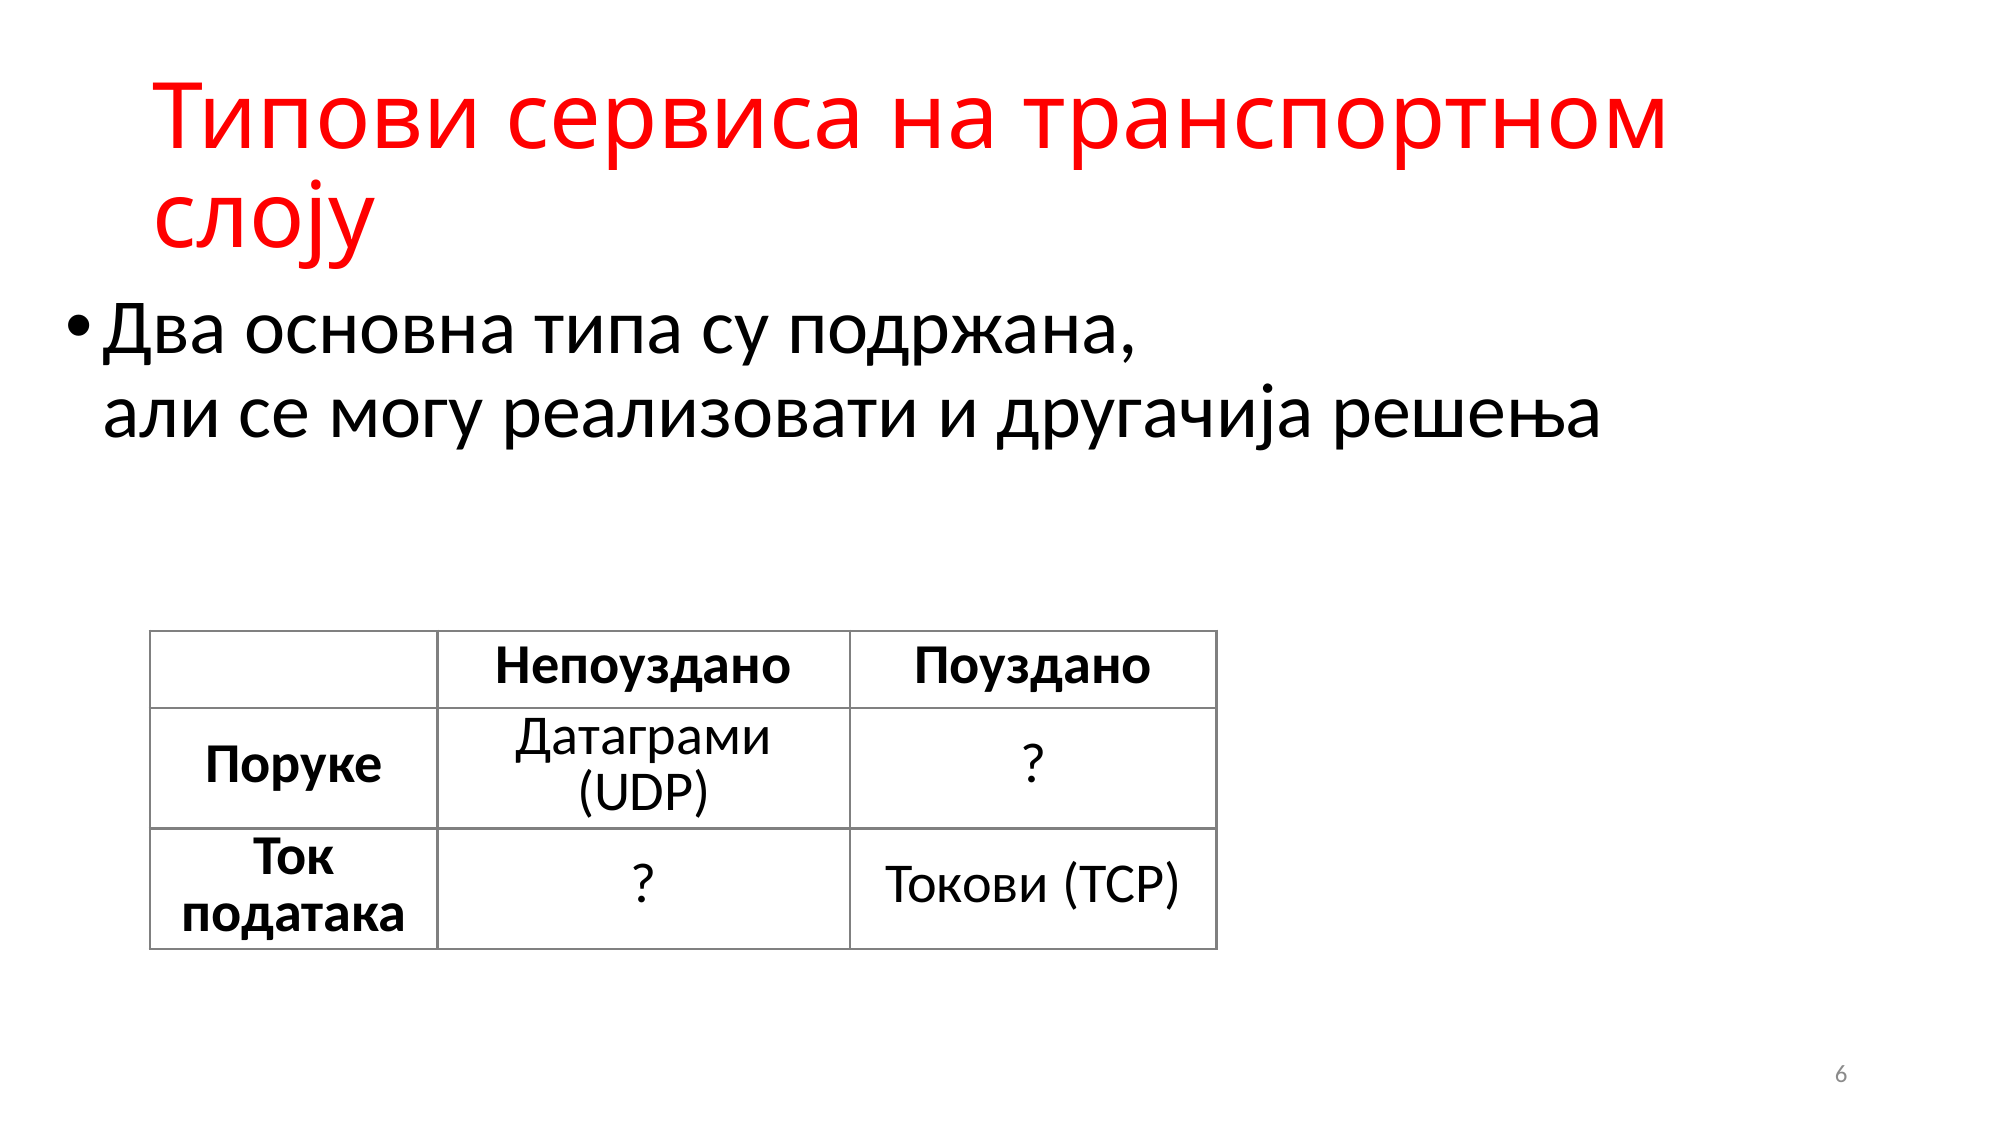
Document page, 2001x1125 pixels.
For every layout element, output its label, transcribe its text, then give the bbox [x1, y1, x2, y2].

table_cell ? [851, 709, 1215, 827]
table_header Непоуздано [439, 632, 849, 707]
table_cell Токови (TCP) [851, 830, 1215, 948]
list Два основна типа су подржана, али се могу реализовати и другачија решења [50, 279, 1742, 1013]
table_header [151, 632, 436, 707]
title Типови сервиса на транспортном слоју [137, 59, 1863, 278]
slide_number 6 [1412, 1042, 1863, 1103]
table_header Поуздано [851, 632, 1215, 707]
table_cell Ток података [151, 830, 436, 948]
table_cell Поруке [151, 709, 436, 827]
table_cell ? [439, 830, 849, 948]
table_cell Датаграми (UDP) [439, 709, 849, 827]
